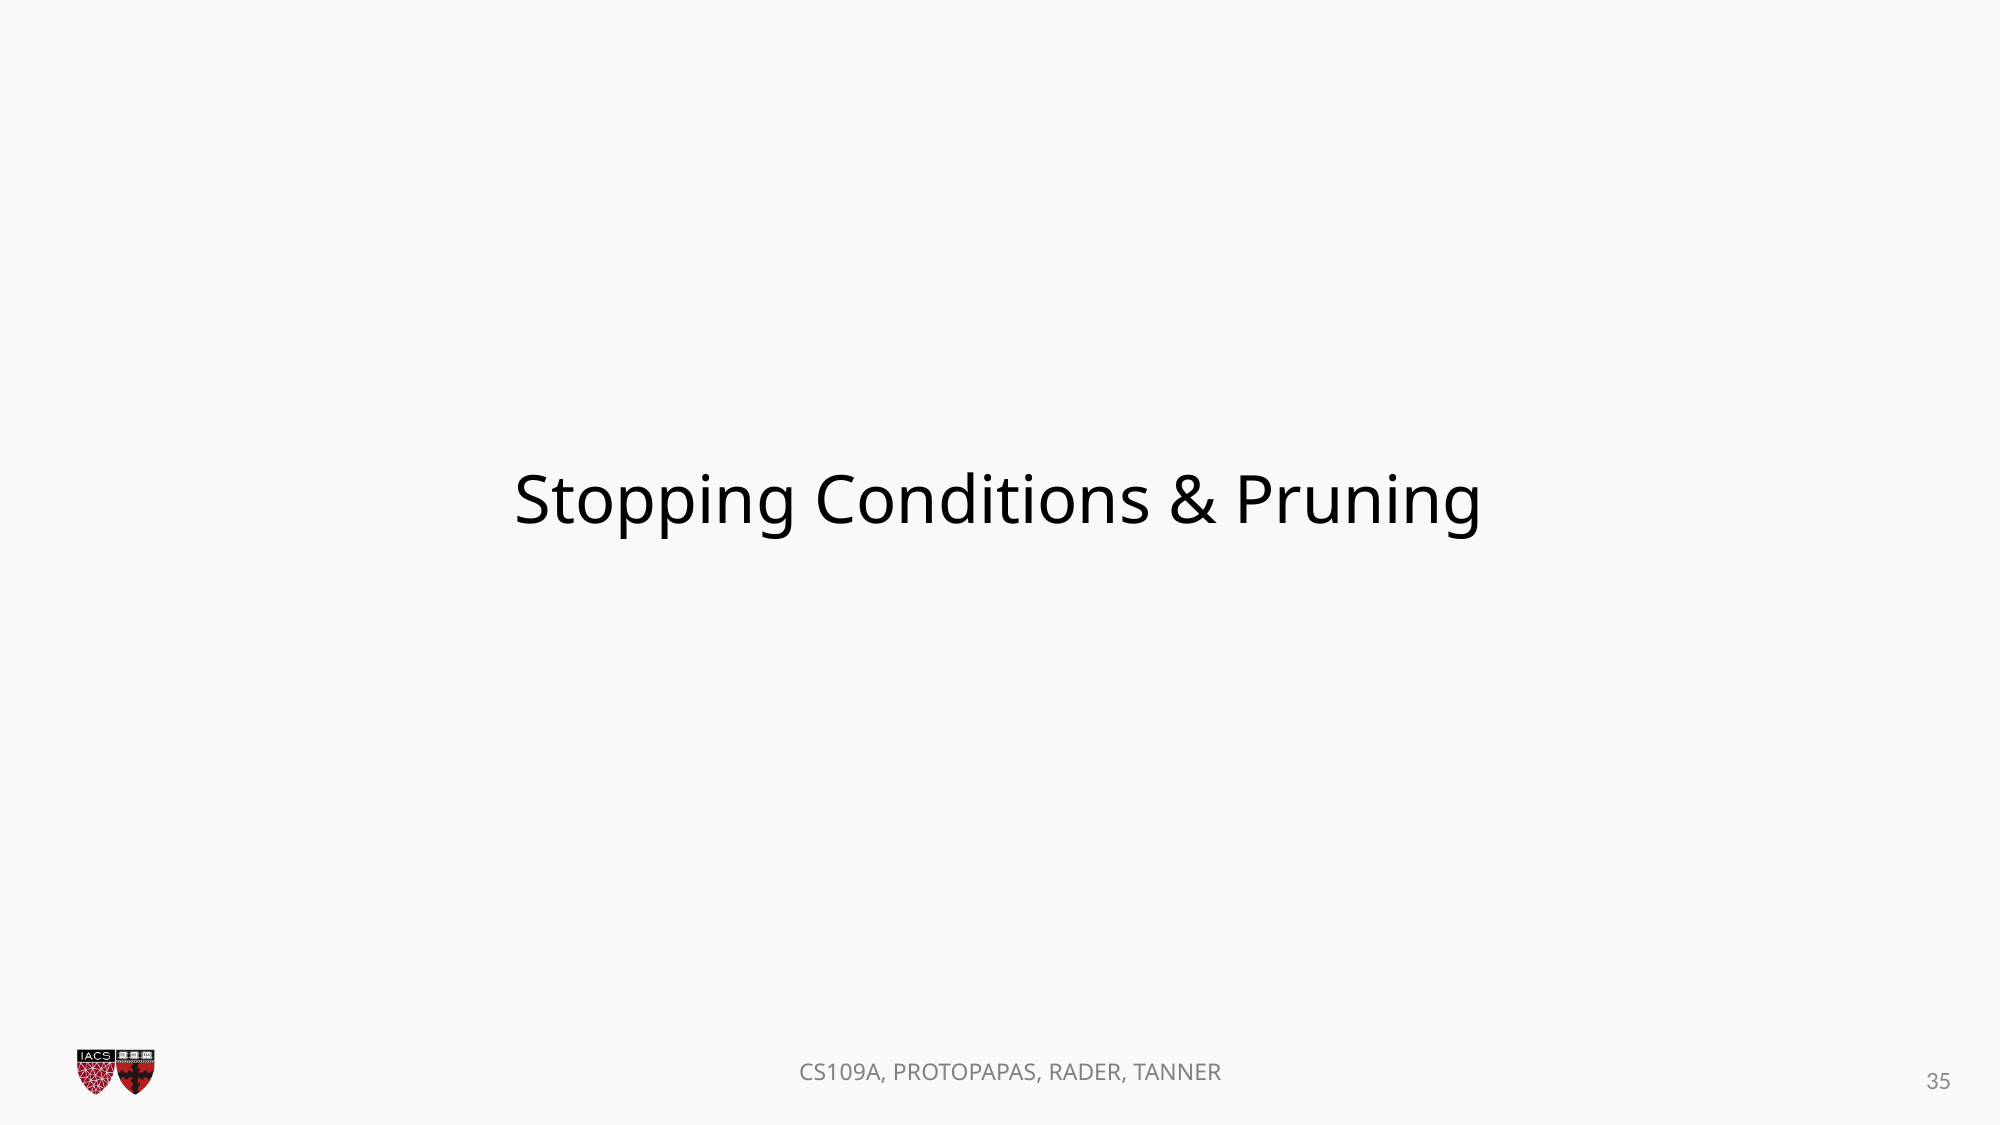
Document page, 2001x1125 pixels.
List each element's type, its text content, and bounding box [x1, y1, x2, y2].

title Stopping Conditions & Pruning [99, 449, 1900, 576]
slide_number 35 [1500, 1050, 1967, 1110]
picture [75, 1049, 155, 1095]
